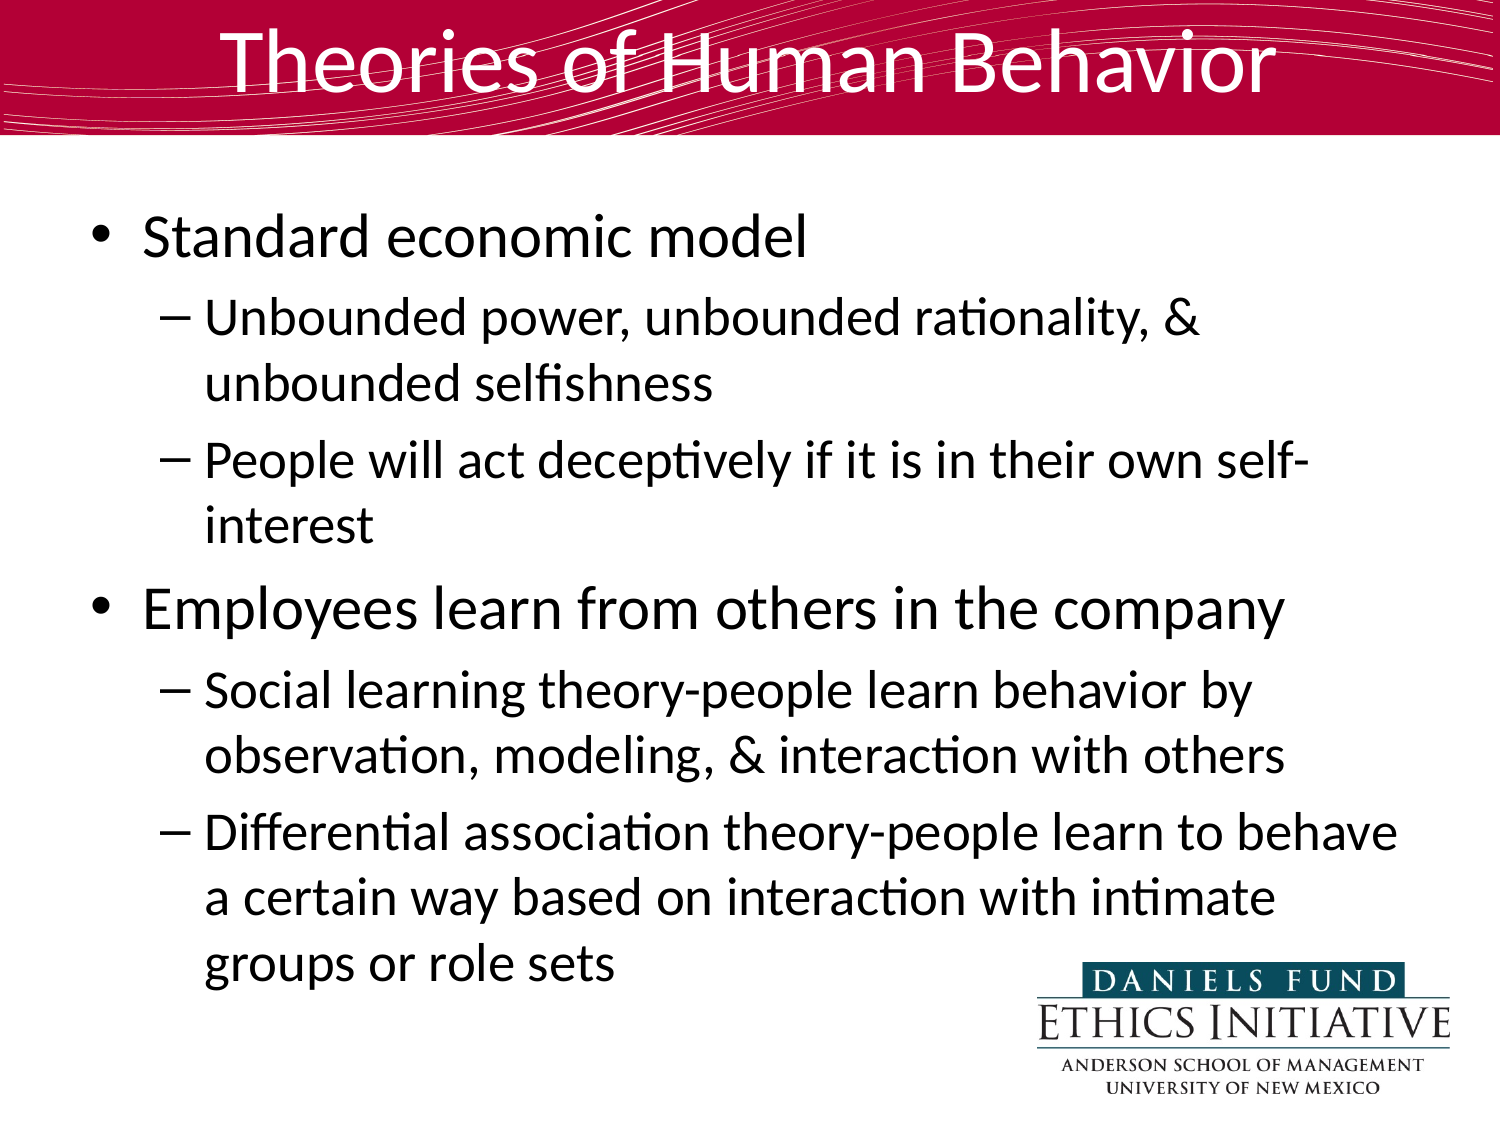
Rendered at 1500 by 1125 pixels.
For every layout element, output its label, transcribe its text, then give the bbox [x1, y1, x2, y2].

picture [1425, 0, 1500, 137]
list Standard economic model Unbounded power, unbounded rationality, & unbounded selfishness People will act deceptively if it is in their own self-interest Employees learn from others in the company Social learning theory-people learn behavior by observation, modeling, & interaction with others Differential association theory-people learn to behave a certain way based on interaction with intimate groups or role sets [75, 187, 1425, 1005]
title Theories of Human Behavior [75, 0, 1425, 150]
picture [1037, 962, 1450, 1094]
picture [0, 0, 75, 137]
